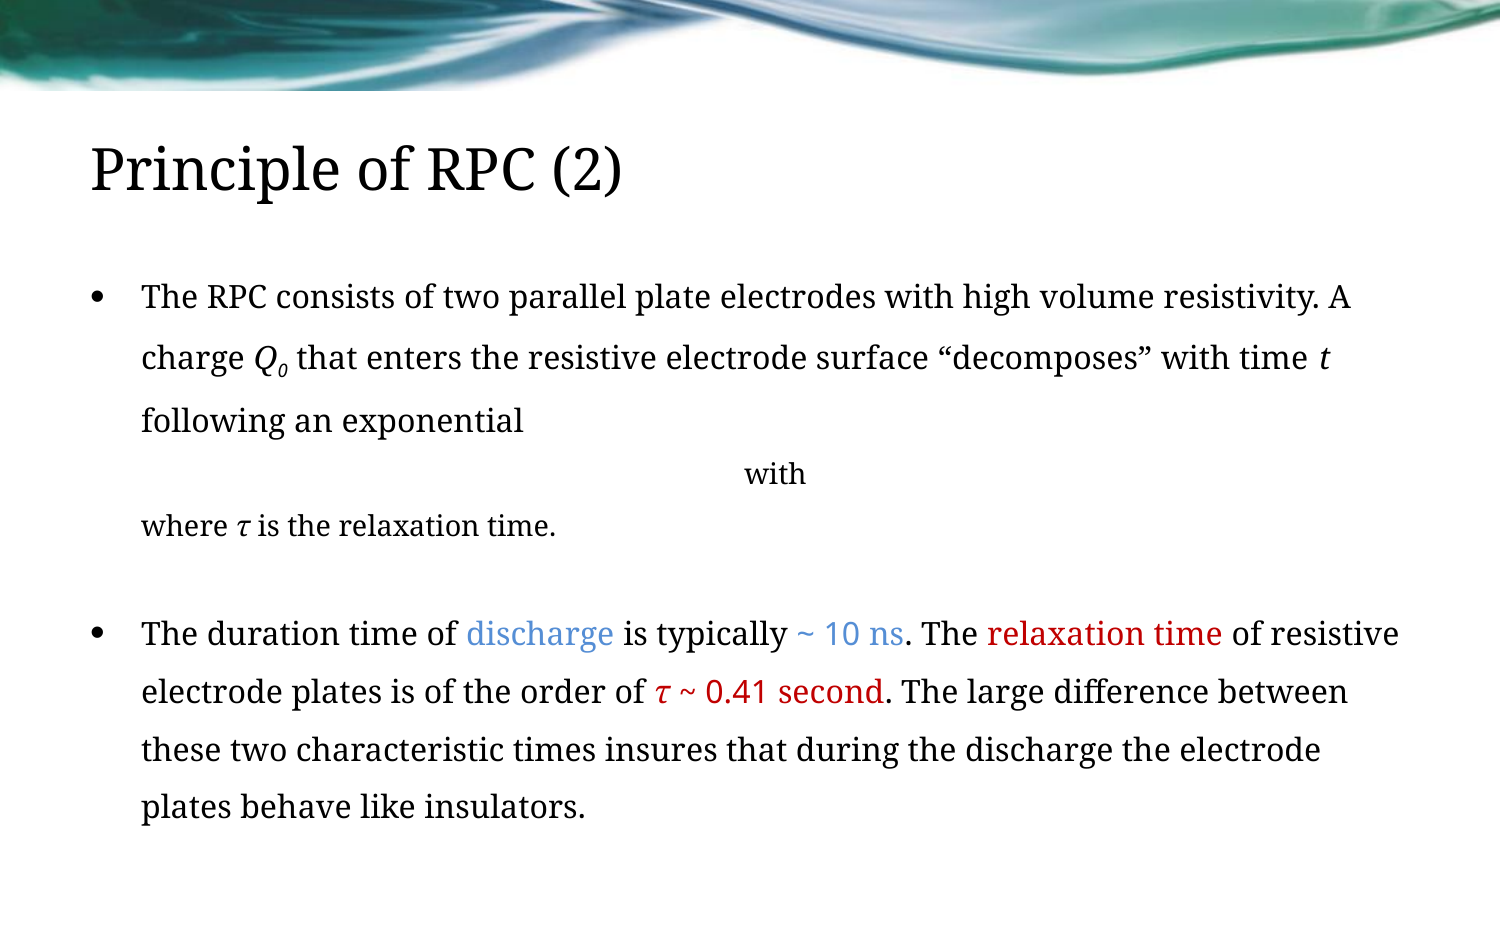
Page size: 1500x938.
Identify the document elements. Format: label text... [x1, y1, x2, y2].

title Principle of RPC (2) [75, 125, 1425, 250]
picture [0, 0, 1500, 91]
